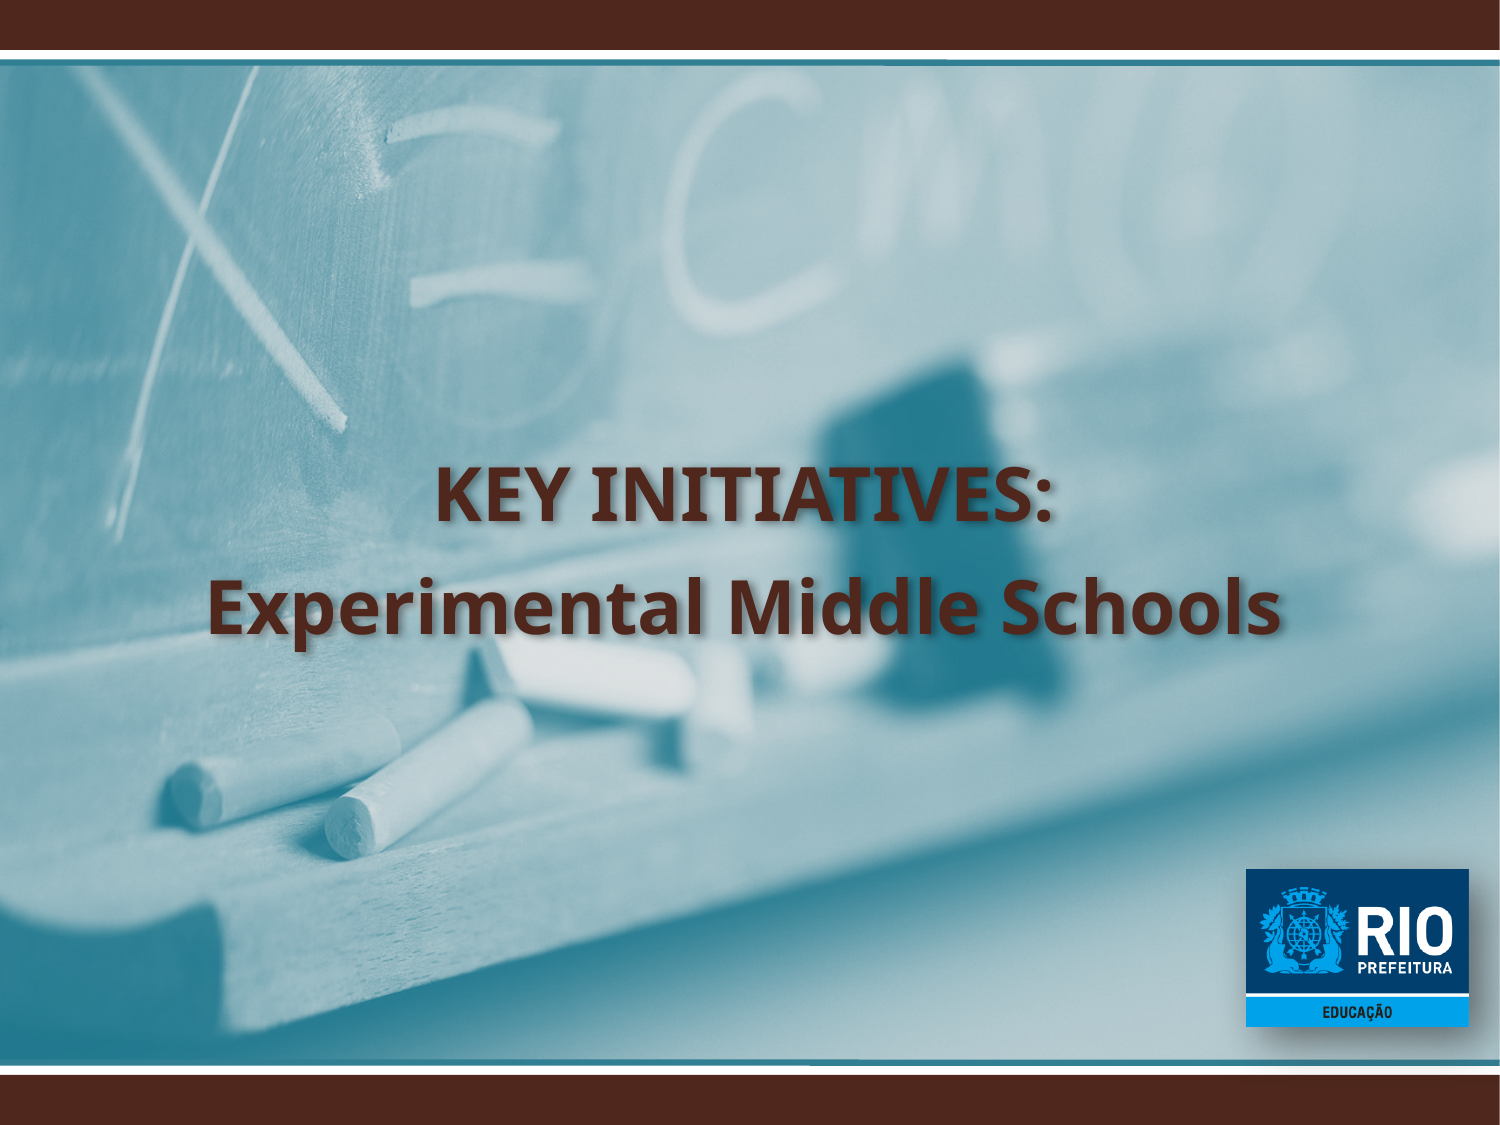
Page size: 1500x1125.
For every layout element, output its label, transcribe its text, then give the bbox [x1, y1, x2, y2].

picture [1246, 869, 1469, 996]
picture [1324, 1007, 1328, 1017]
subtitle KEY INITIATIVES: Experimental Middle Schools [147, 369, 1341, 657]
